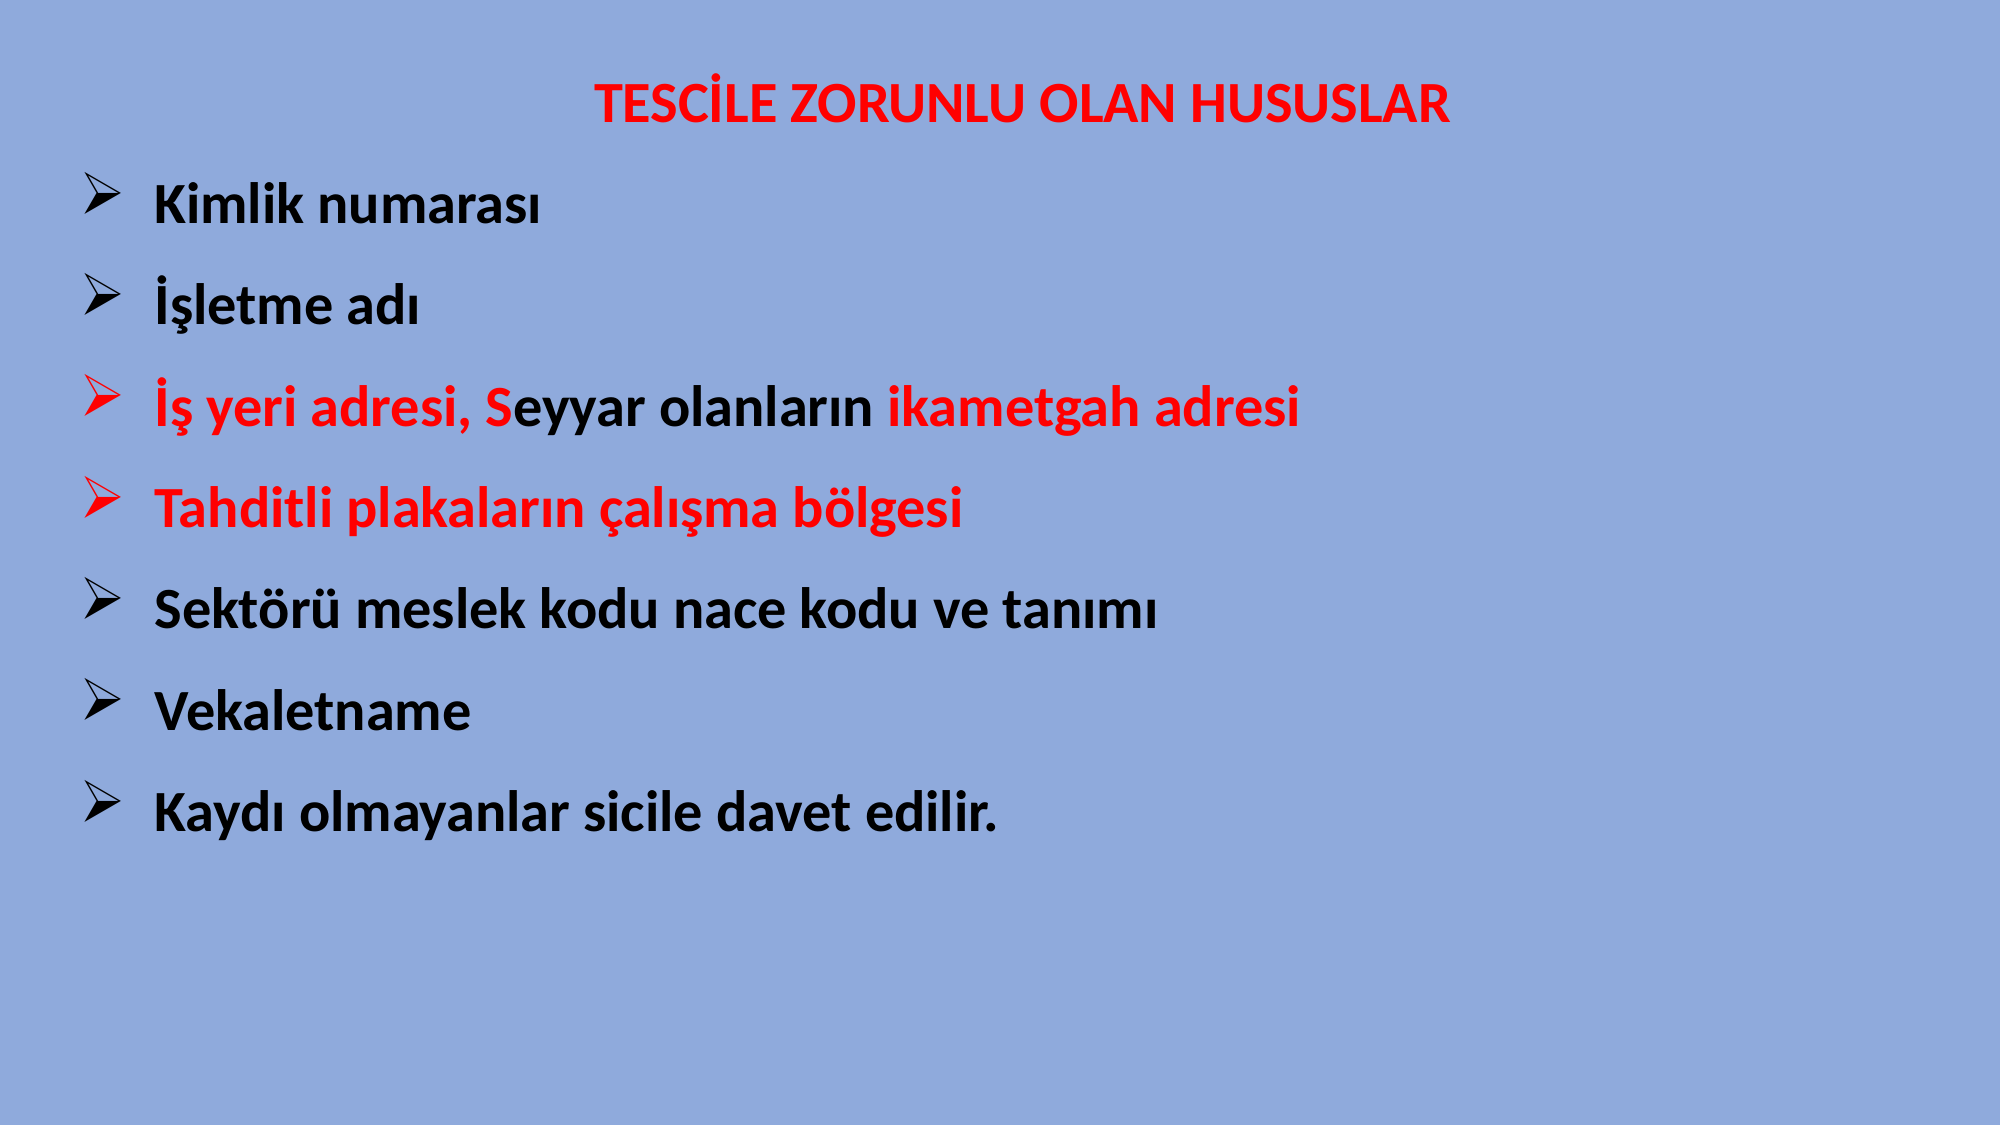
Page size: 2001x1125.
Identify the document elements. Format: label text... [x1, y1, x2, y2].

text_box TESCİLE ZORUNLU OLAN HUSUSLAR Kimlik numarası İşletme adı İş yeri adresi, Seyyar olanların ikametgah adresi Tahditli plakaların çalışma bölgesi Sektörü meslek kodu nace kodu ve tanımı Vekaletname Kaydı olmayanlar sicile davet edilir. [64, 46, 1968, 851]
